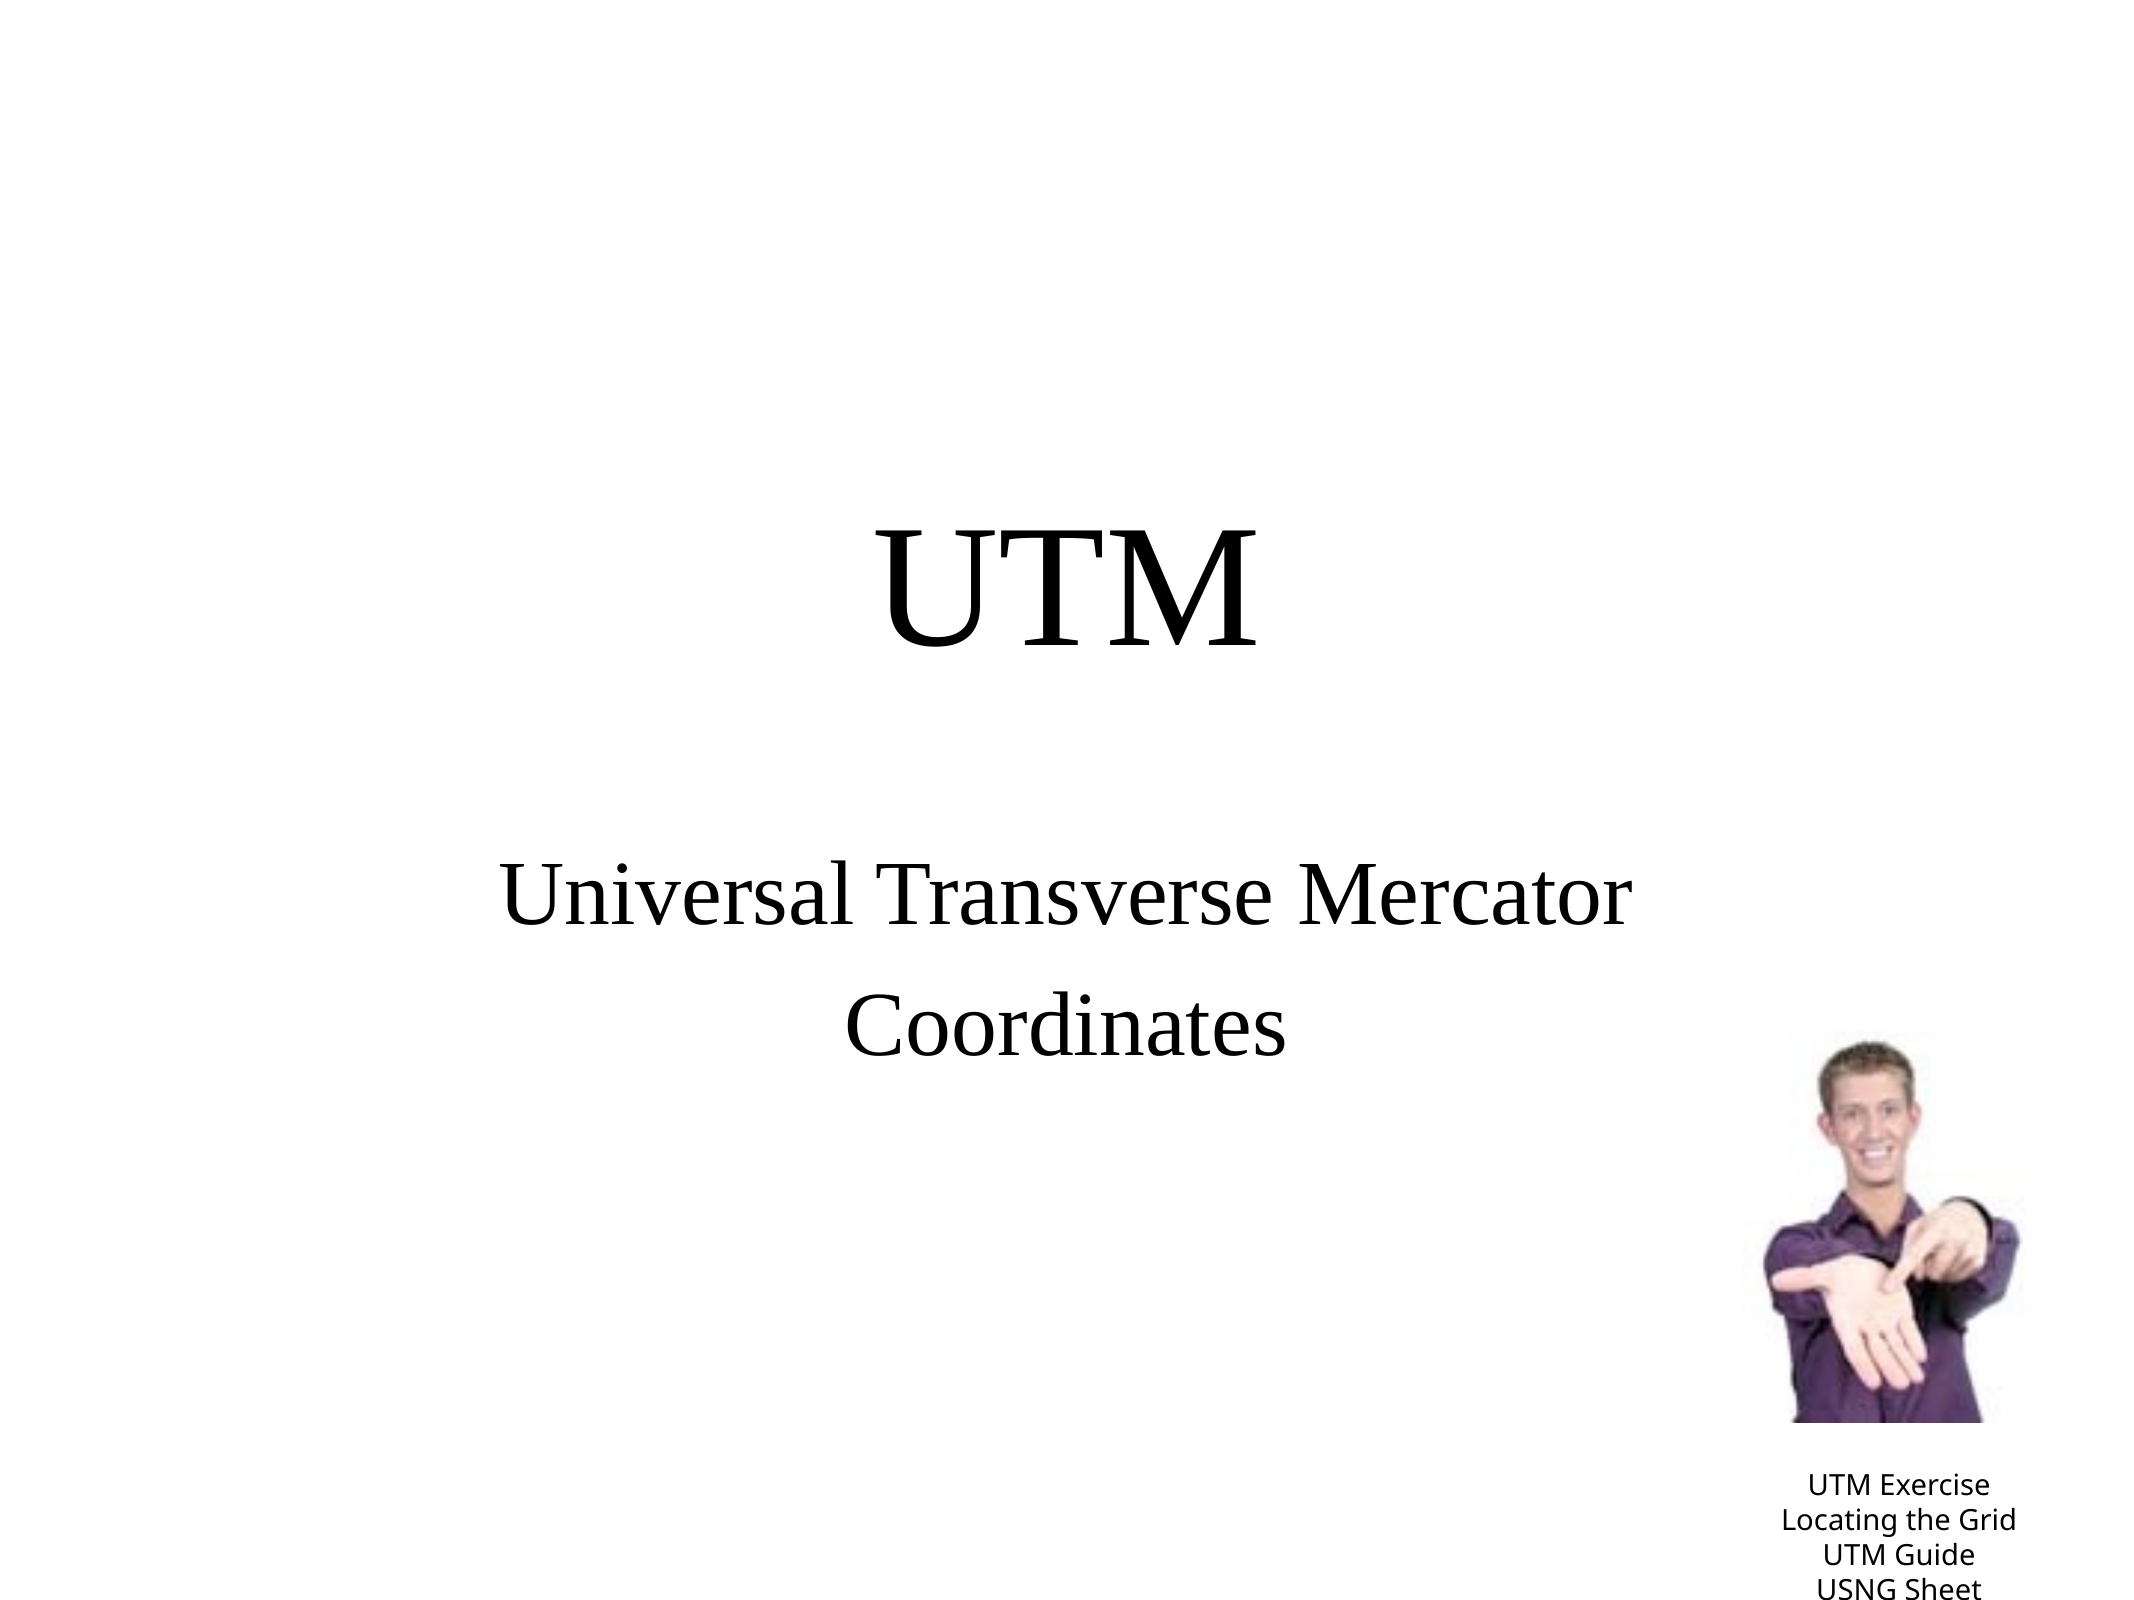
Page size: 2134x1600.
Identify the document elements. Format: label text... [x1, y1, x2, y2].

picture [1741, 1030, 2038, 1424]
list UTM Universal Transverse Mercator Coordinates [159, 461, 1974, 1424]
text_box UTM Exercise Locating the Grid UTM Guide USNG Sheet [1763, 1458, 2036, 1600]
